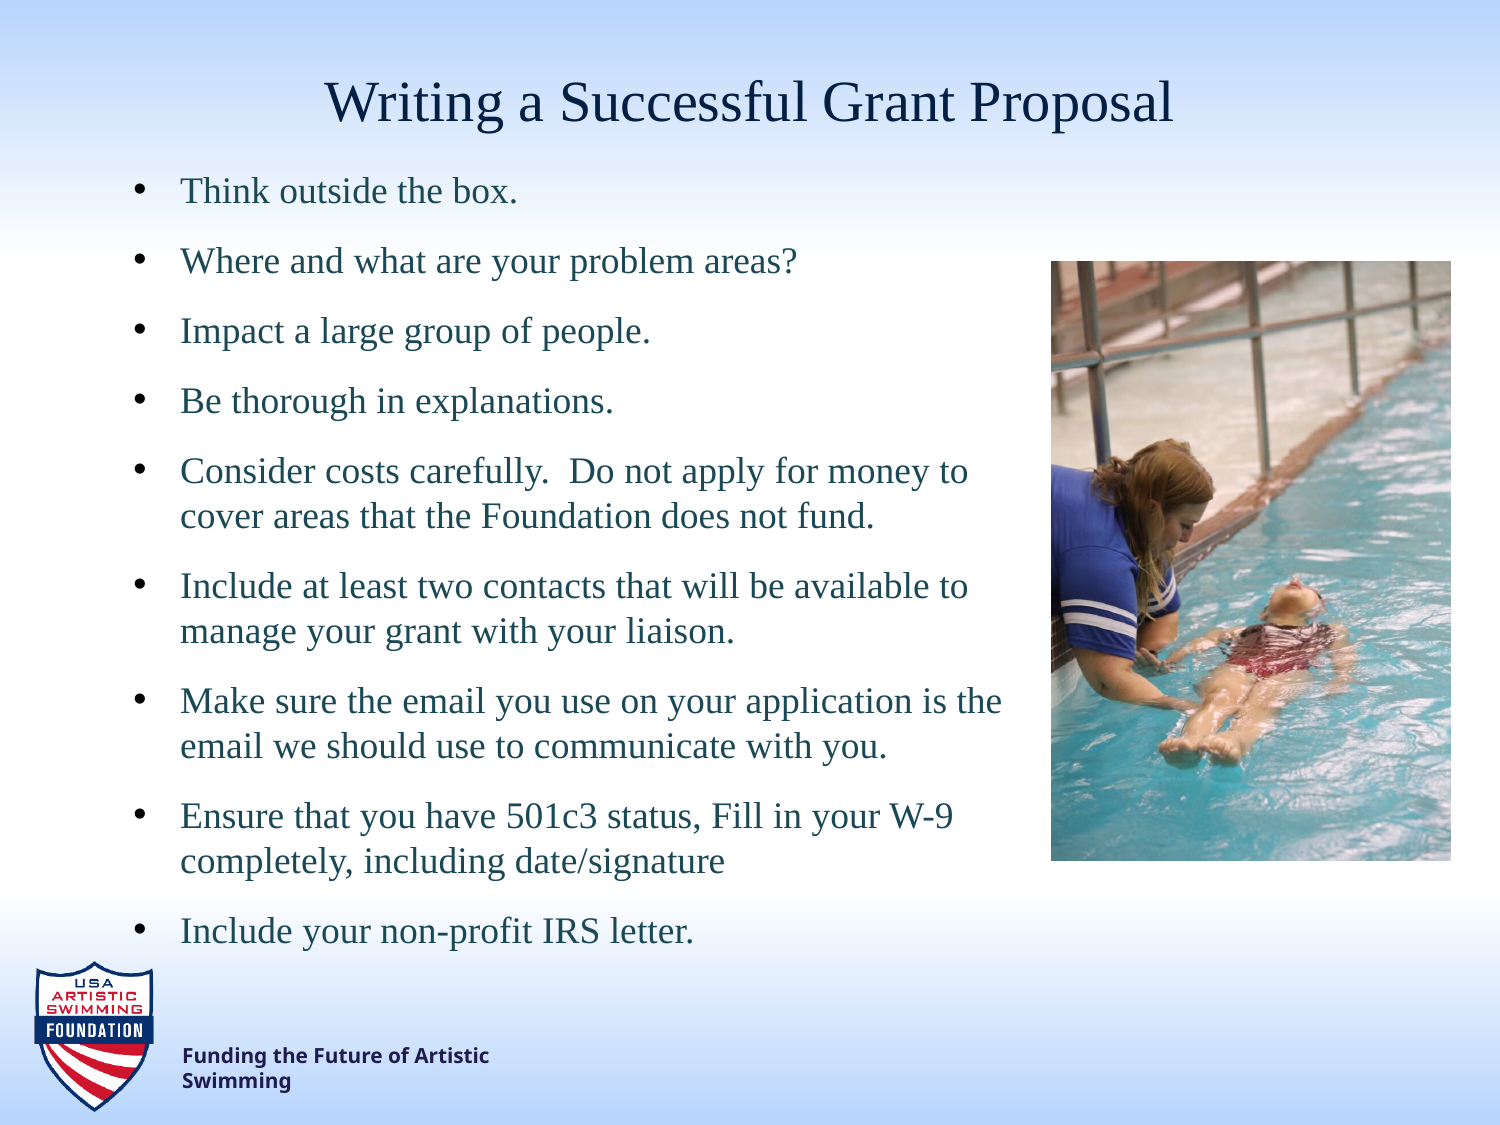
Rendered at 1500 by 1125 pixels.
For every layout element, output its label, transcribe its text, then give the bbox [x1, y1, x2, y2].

title Writing a Successful Grant Proposal [150, 27, 1350, 169]
picture [1051, 261, 1451, 861]
picture [0, 940, 188, 1125]
text_box Think outside the box. Where and what are your problem areas? Impact a large group of people. Be thorough in explanations. Consider costs carefully. Do not apply for money to cover areas that the Foundation does not fund. Include at least two contacts that will be available to manage your grant with your liaison. Make sure the email you use on your application is the email we should use to communicate with you. Ensure that you have 501c3 status, Fill in your W-9 completely, including date/signature Include your non-profit IRS letter. [115, 158, 1019, 959]
